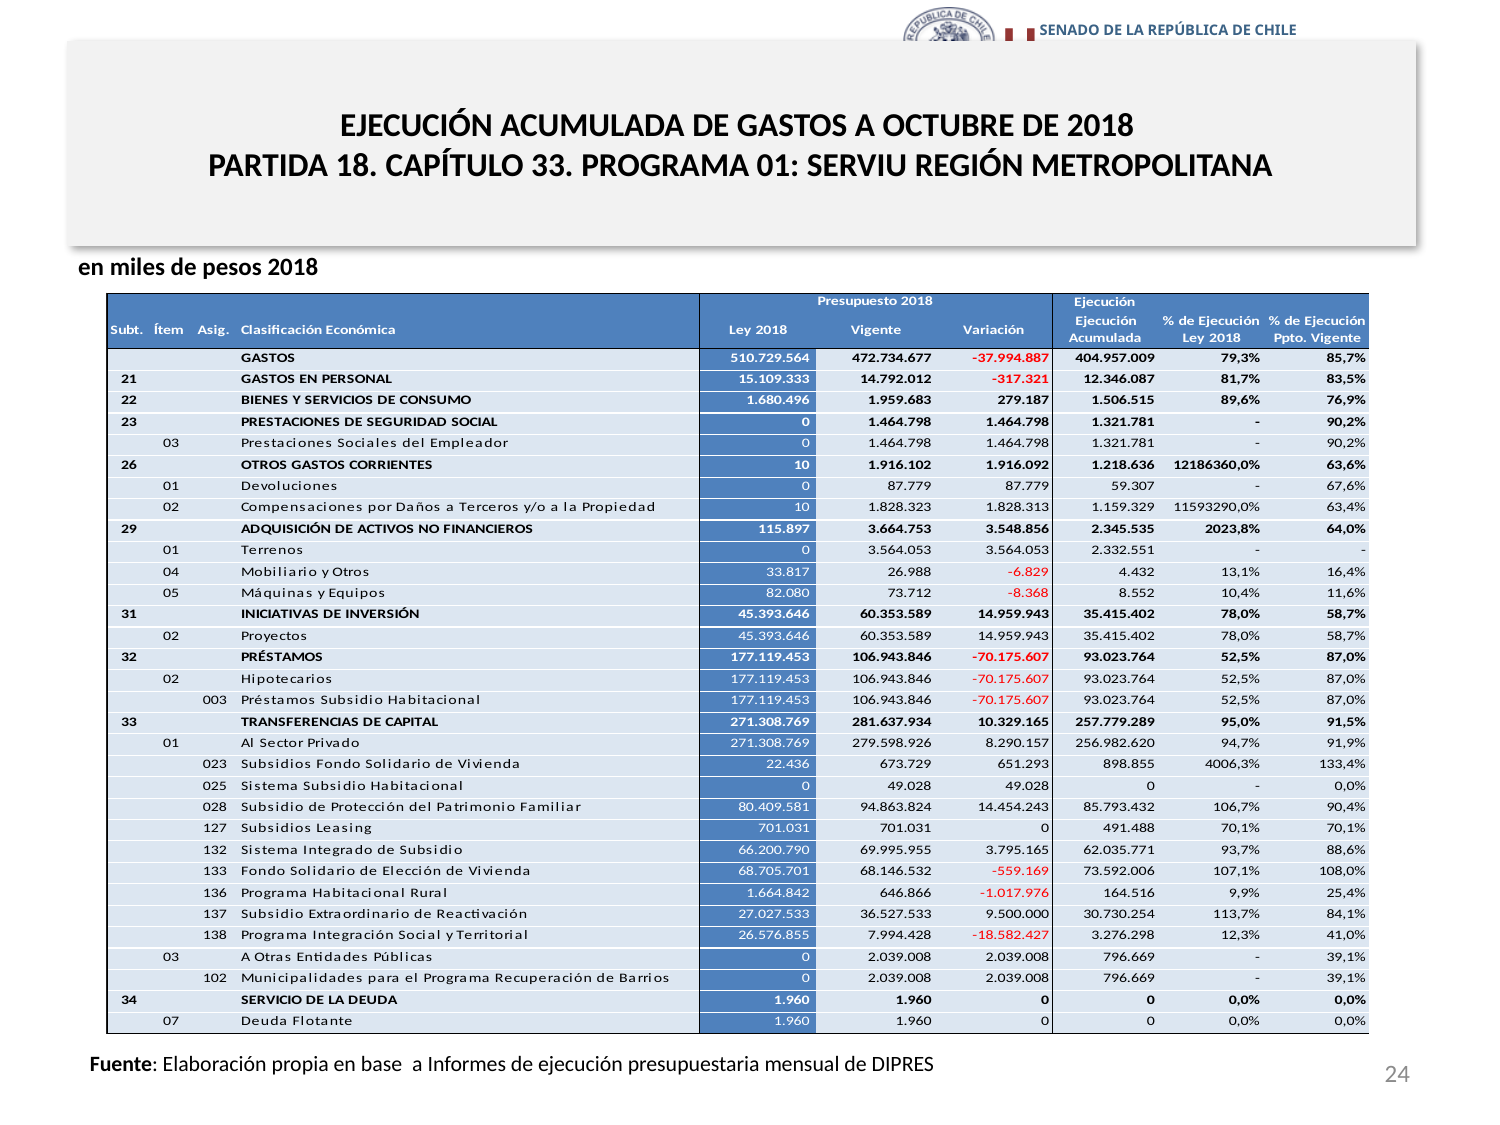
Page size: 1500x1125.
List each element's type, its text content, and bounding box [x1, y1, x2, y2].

text_box en miles de pesos 2018 [63, 242, 1414, 318]
slide_number 24 [1074, 1042, 1425, 1103]
title EJECUCIÓN ACUMULADA DE GASTOS A OCTUBRE DE 2018 PARTIDA 18. CAPÍTULO 33. PROGRAMA 01: SERVIU REGIÓN METROPOLITANA [67, 41, 1415, 246]
picture [106, 292, 1371, 1035]
picture [903, 7, 997, 41]
